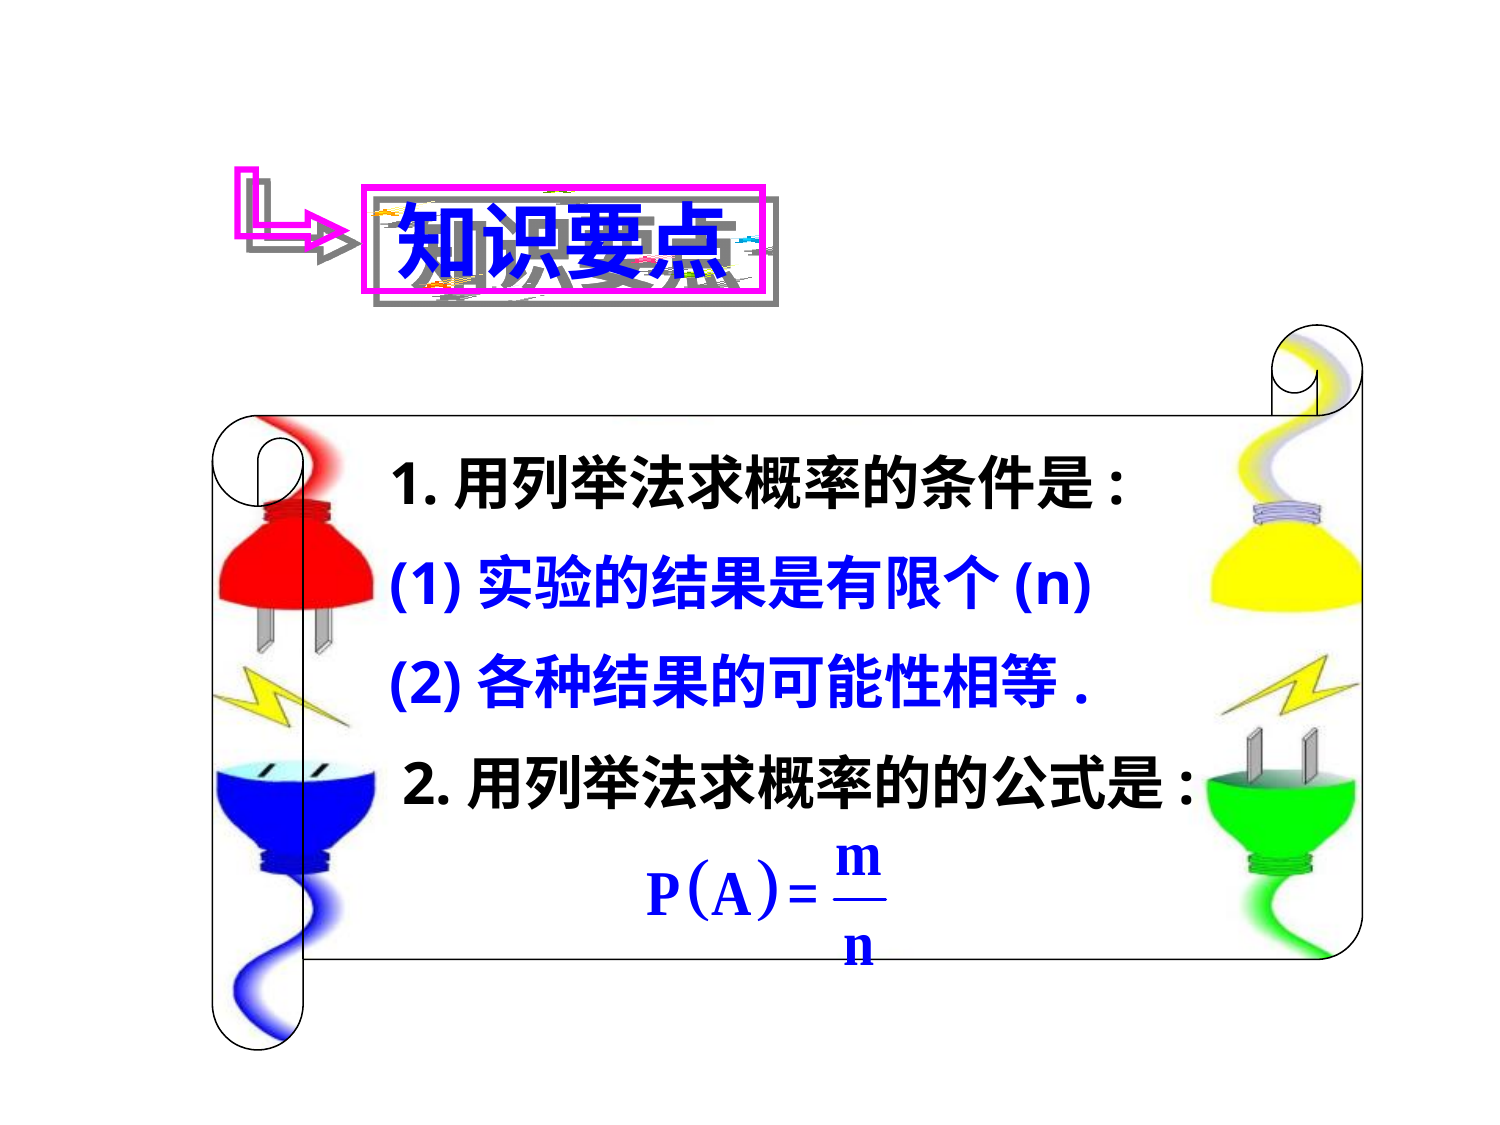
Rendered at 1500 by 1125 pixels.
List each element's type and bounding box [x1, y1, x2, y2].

text_box [237, 169, 763, 298]
text_box [212, 324, 1376, 1051]
